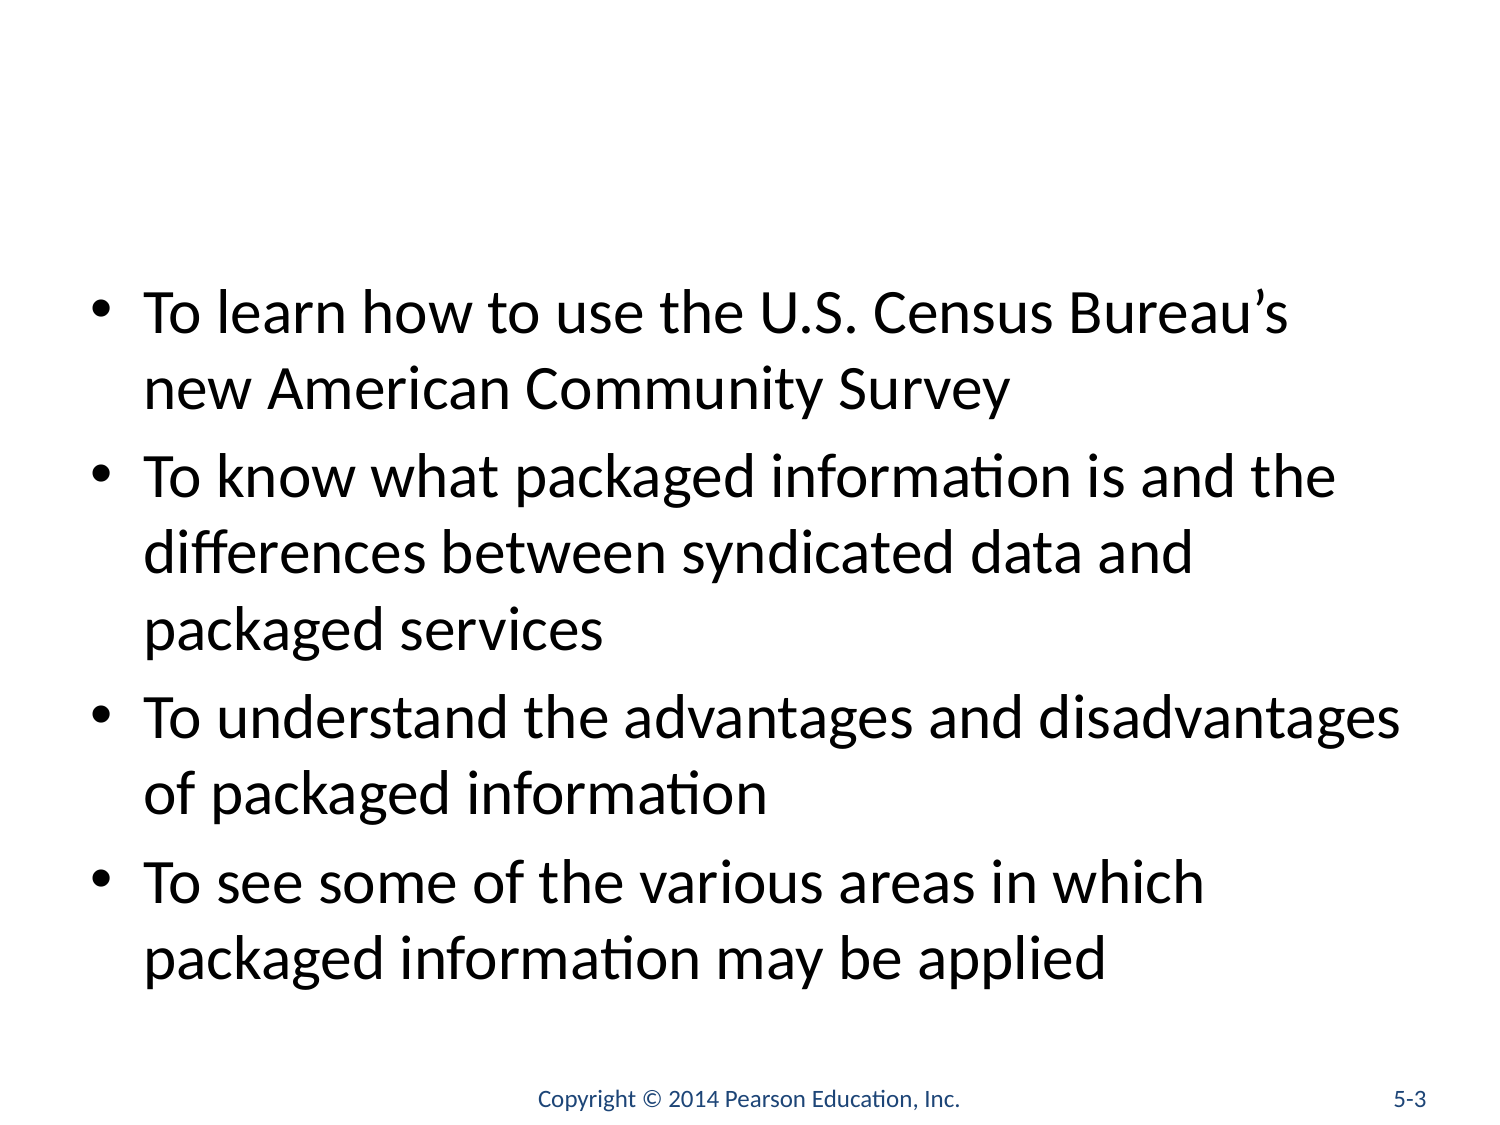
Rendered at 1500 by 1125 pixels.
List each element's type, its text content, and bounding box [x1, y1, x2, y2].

list To learn how to use the U.S. Census Bureau’s new American Community Survey To know what packaged information is and the differences between syndicated data and packaged services To understand the advantages and disadvantages of packaged information To see some of the various areas in which packaged information may be applied [75, 262, 1425, 1005]
